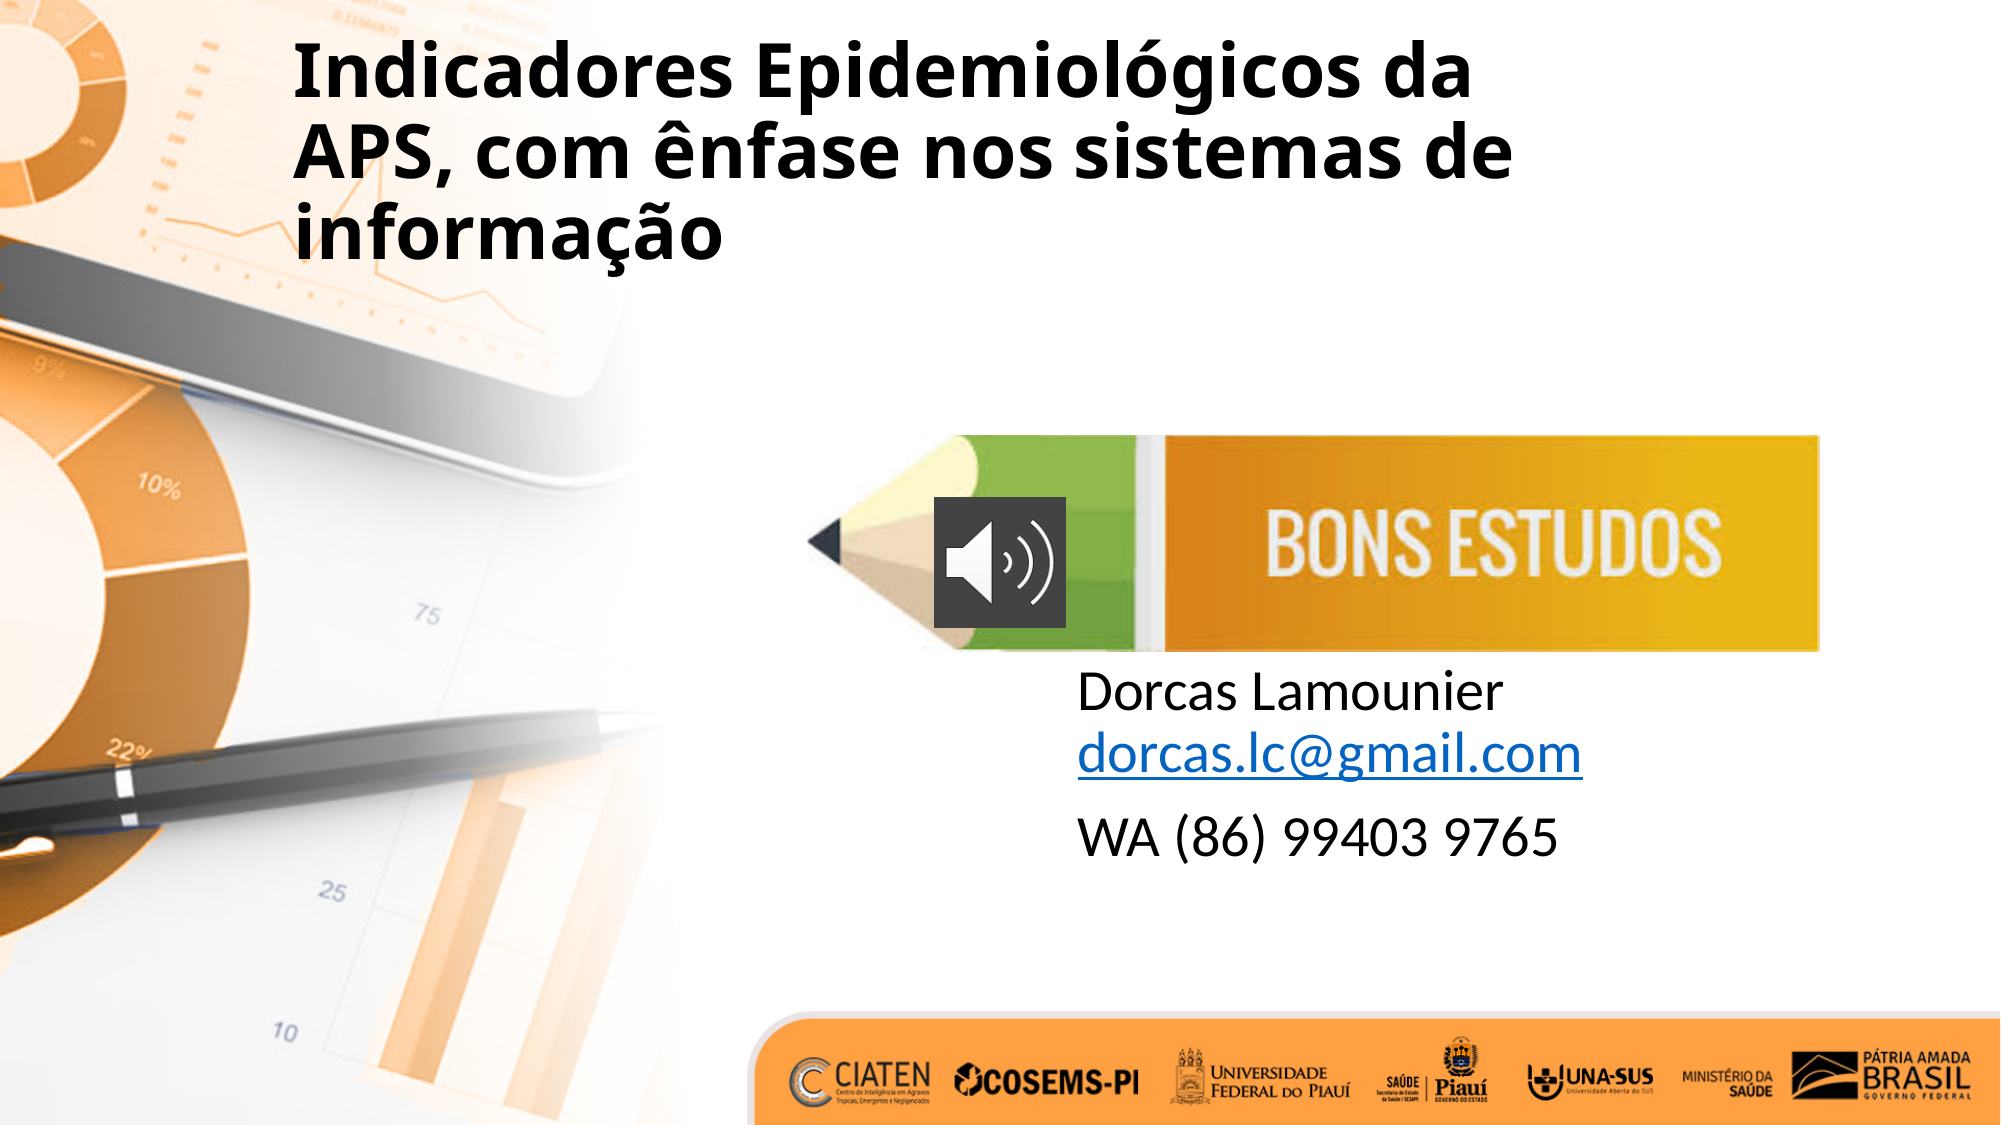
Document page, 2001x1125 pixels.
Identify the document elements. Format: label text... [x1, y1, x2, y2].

list Dorcas Lamounier dorcas.lc@gmail.com WA (86) 99403 9765 [1062, 653, 1680, 1089]
title Indicadores Epidemiológicos da APS, com ênfase nos sistemas de informação [278, 45, 1570, 264]
picture [0, 0, 2001, 1125]
